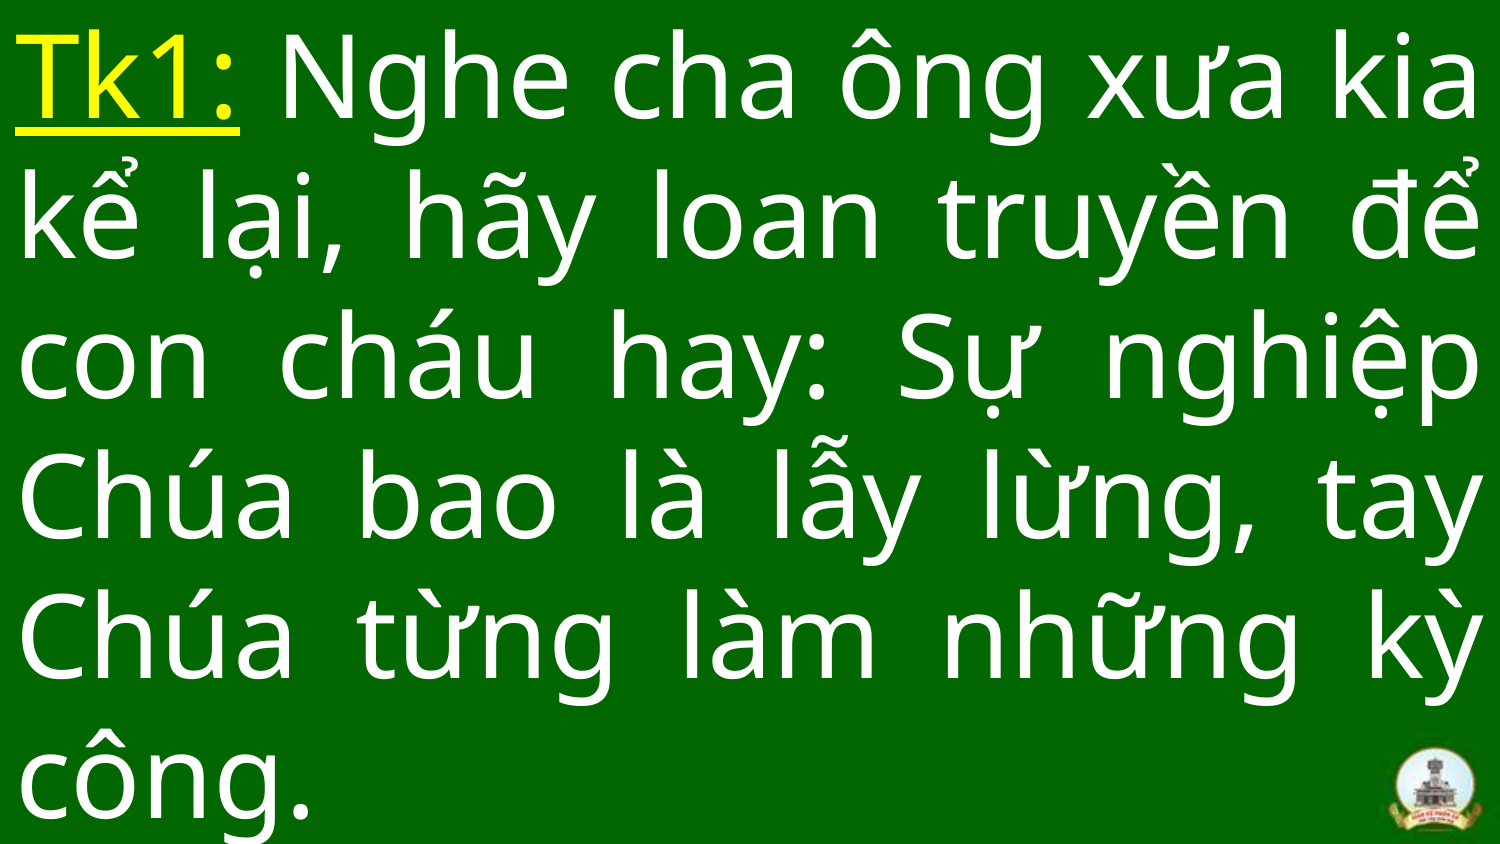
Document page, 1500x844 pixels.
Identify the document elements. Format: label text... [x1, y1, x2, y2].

title Tk1: Nghe cha ông xưa kia kể lại, hãy loan truyền để con cháu hay: Sự nghiệp Chúa bao là lẫy lừng, tay Chúa từng làm những kỳ công. [0, 0, 1500, 844]
